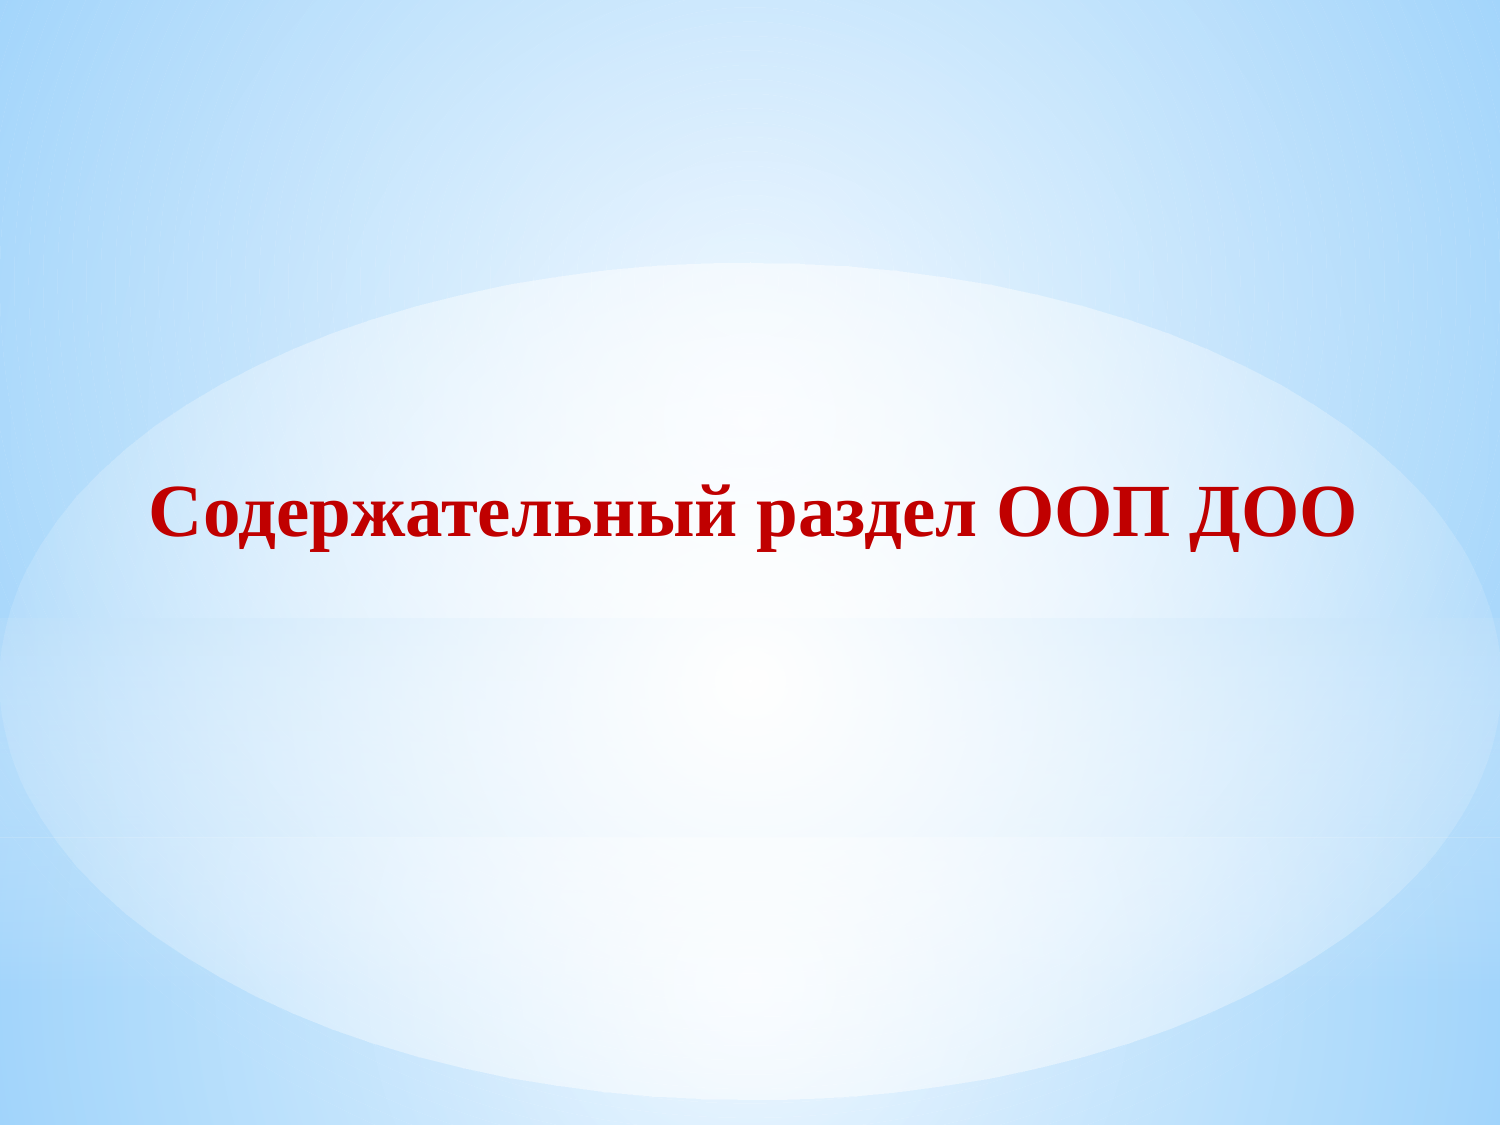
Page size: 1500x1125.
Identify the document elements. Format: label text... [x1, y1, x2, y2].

list Содержательный раздел ООП ДОО [53, 120, 1447, 690]
